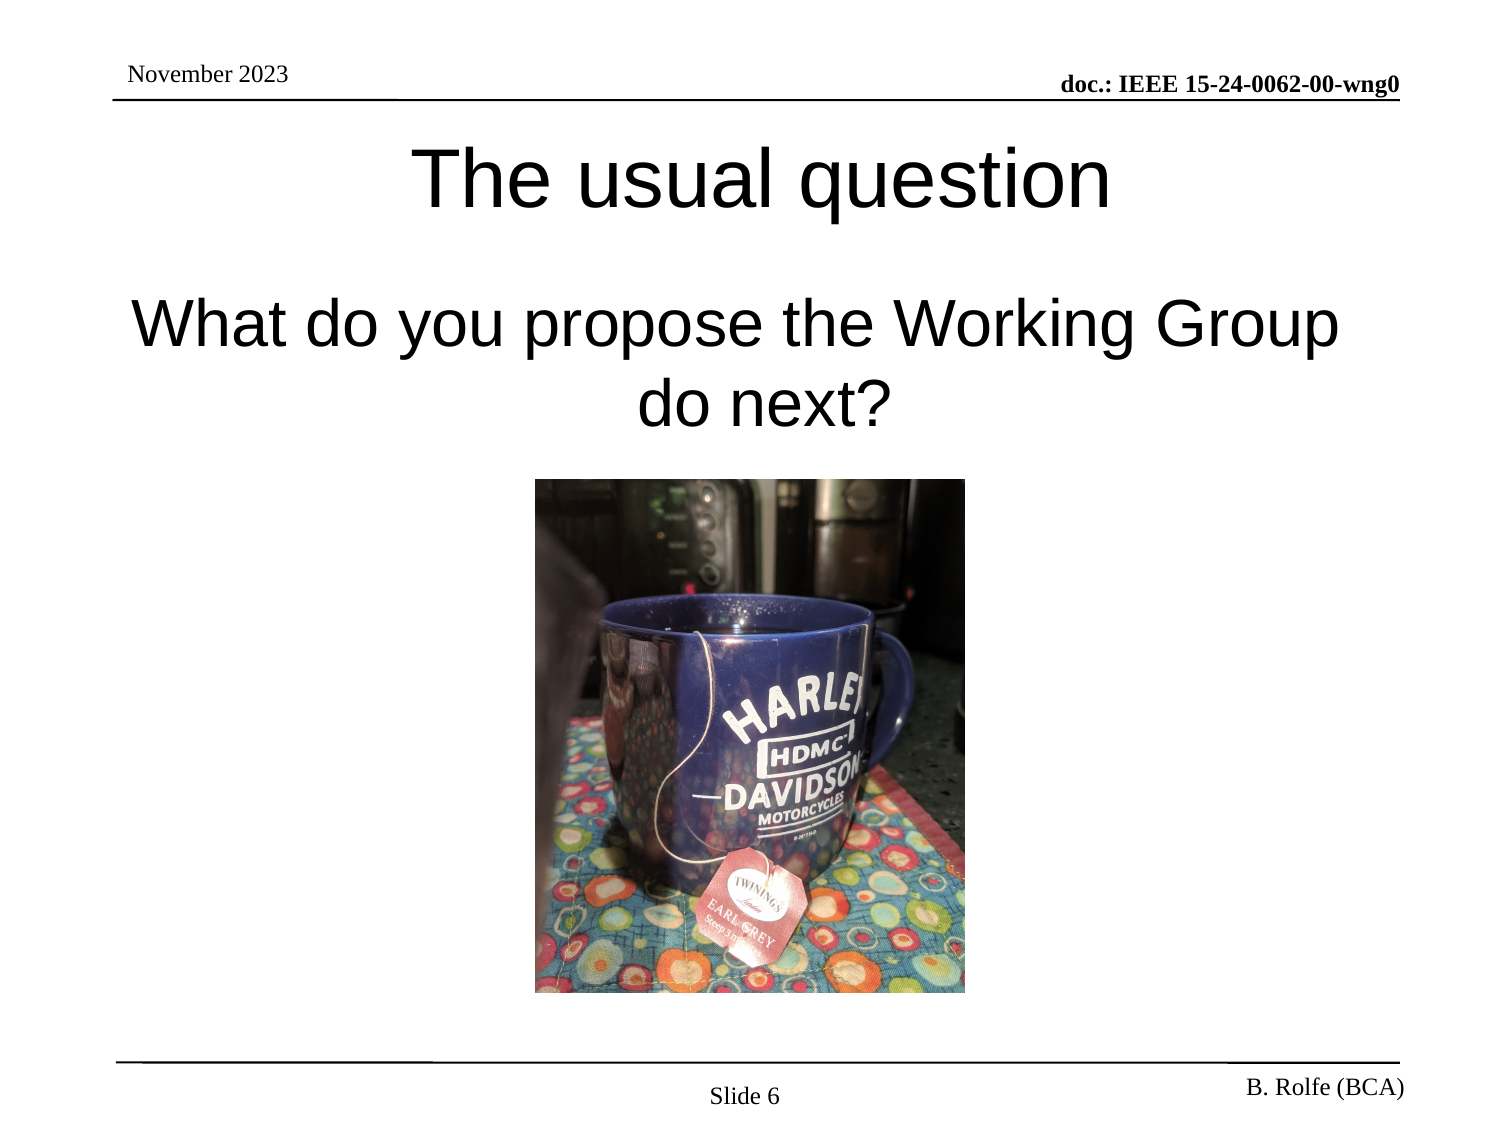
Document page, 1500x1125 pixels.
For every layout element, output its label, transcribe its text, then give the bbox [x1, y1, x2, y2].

picture [535, 479, 965, 993]
slide_number Slide 6 [690, 1075, 799, 1115]
title The usual question [125, 112, 1399, 237]
list What do you propose the Working Group do next? [99, 272, 1374, 1017]
